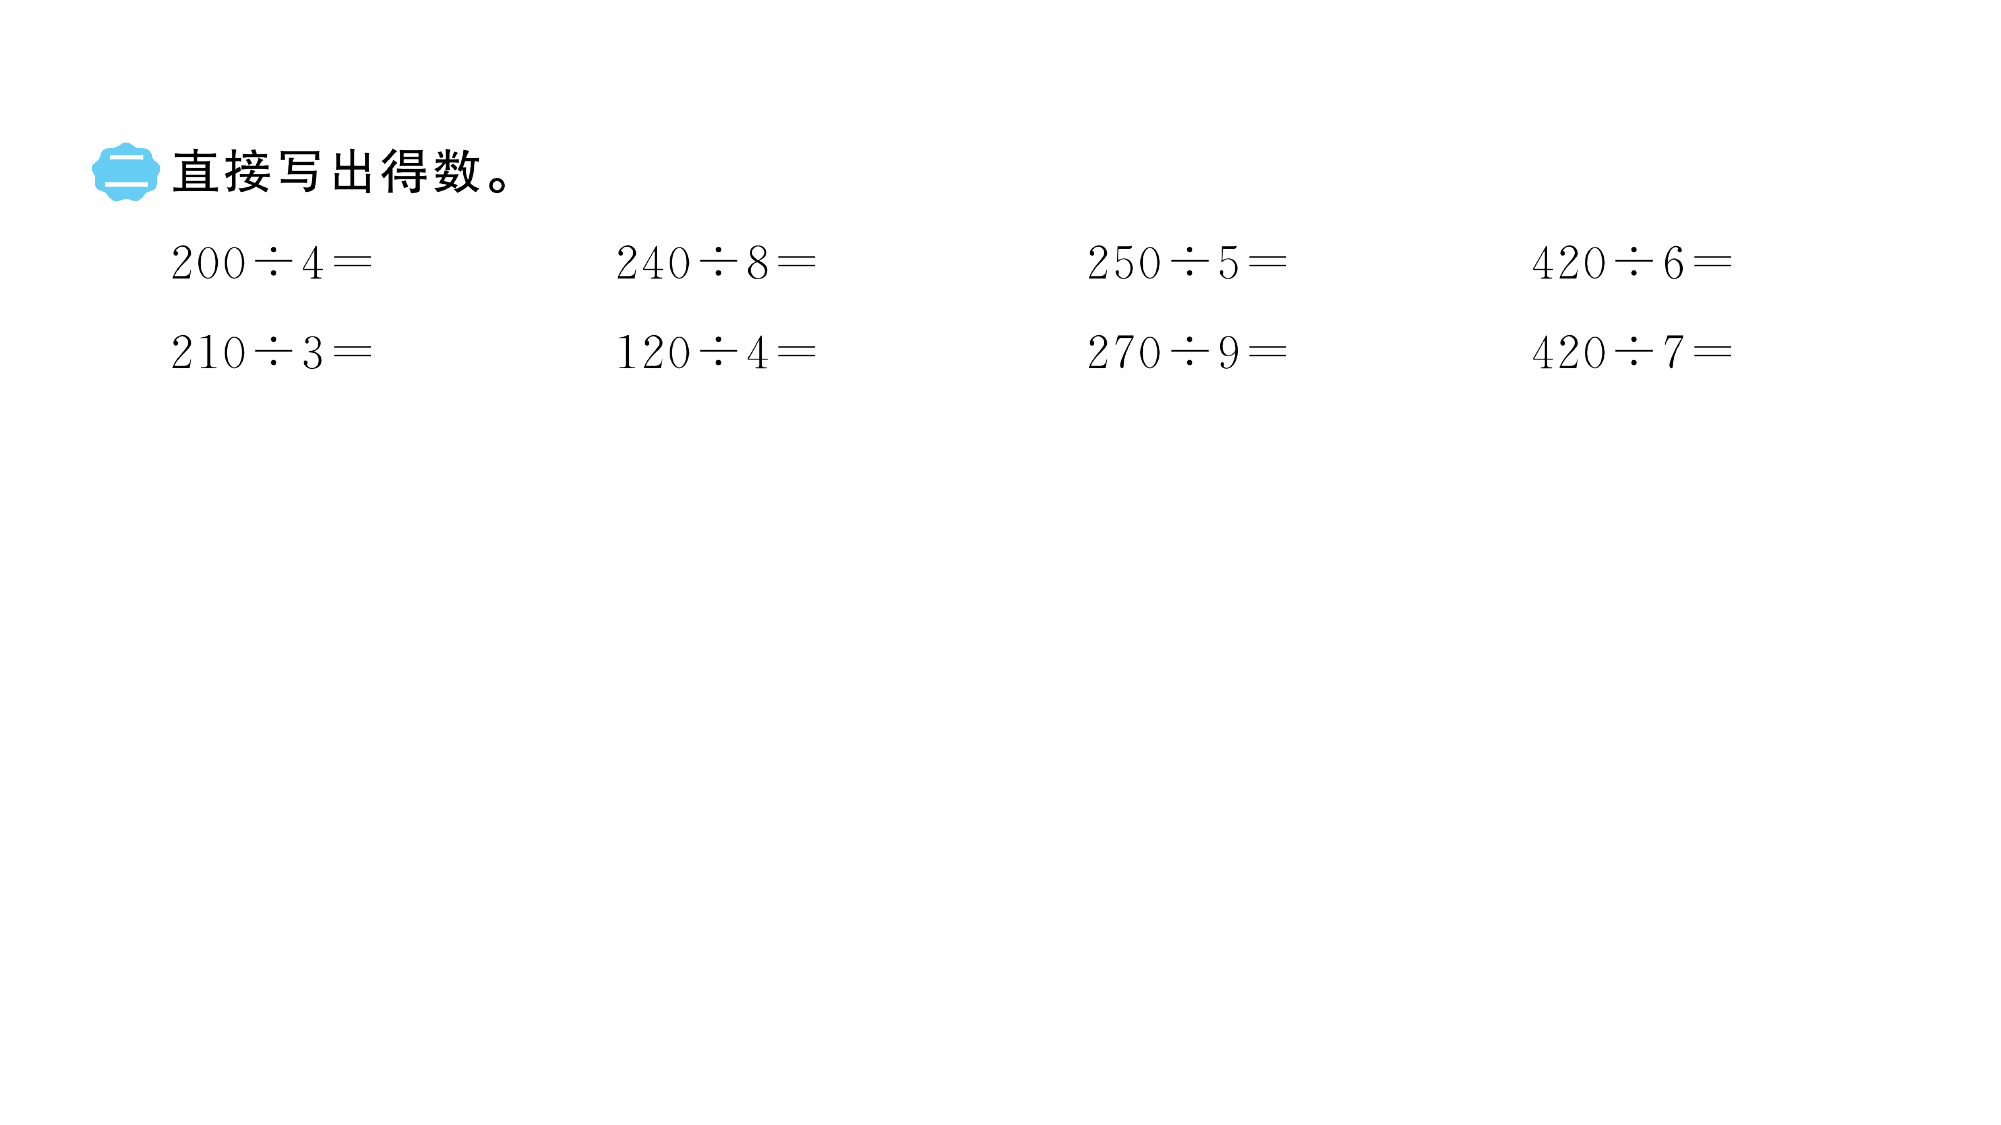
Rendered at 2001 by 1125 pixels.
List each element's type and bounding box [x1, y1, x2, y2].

picture [88, 118, 1979, 393]
